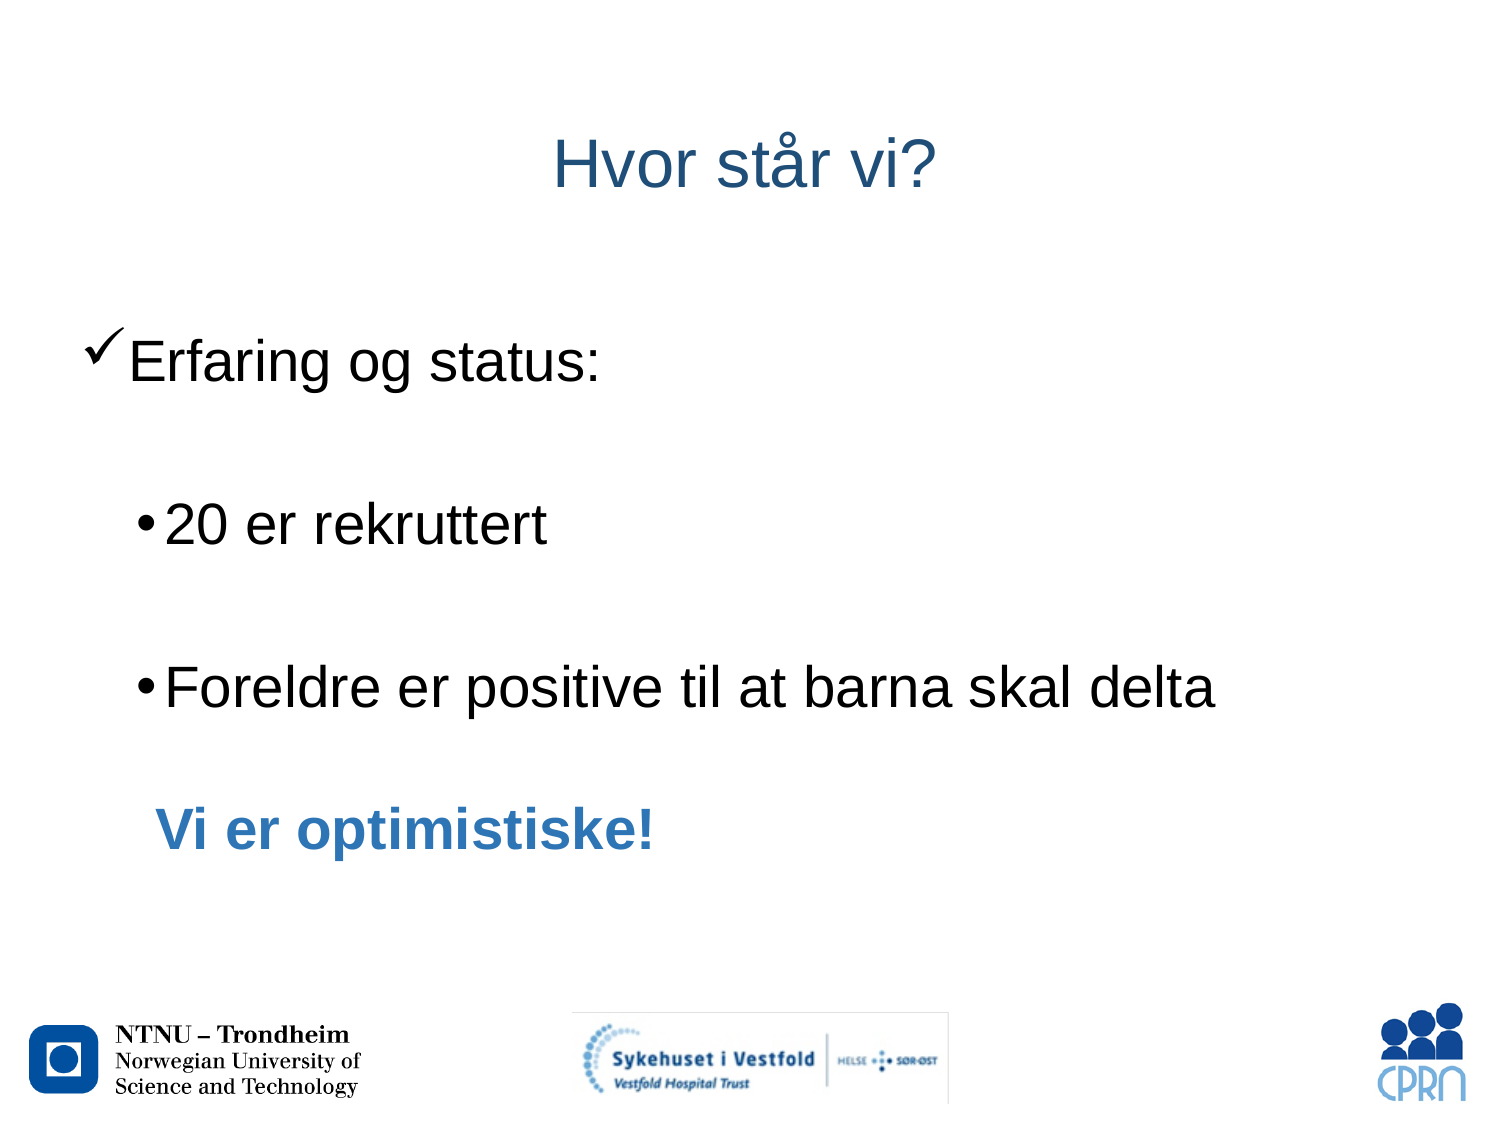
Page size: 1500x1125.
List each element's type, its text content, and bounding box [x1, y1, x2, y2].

picture [572, 1011, 950, 1104]
list Erfaring og status: 20 er rekruttert Foreldre er positive til at barna skal delta Vi er optimistiske! [64, 255, 1450, 977]
picture [29, 1025, 361, 1098]
picture [1373, 999, 1470, 1106]
title Hvor står vi? [52, 89, 1438, 241]
